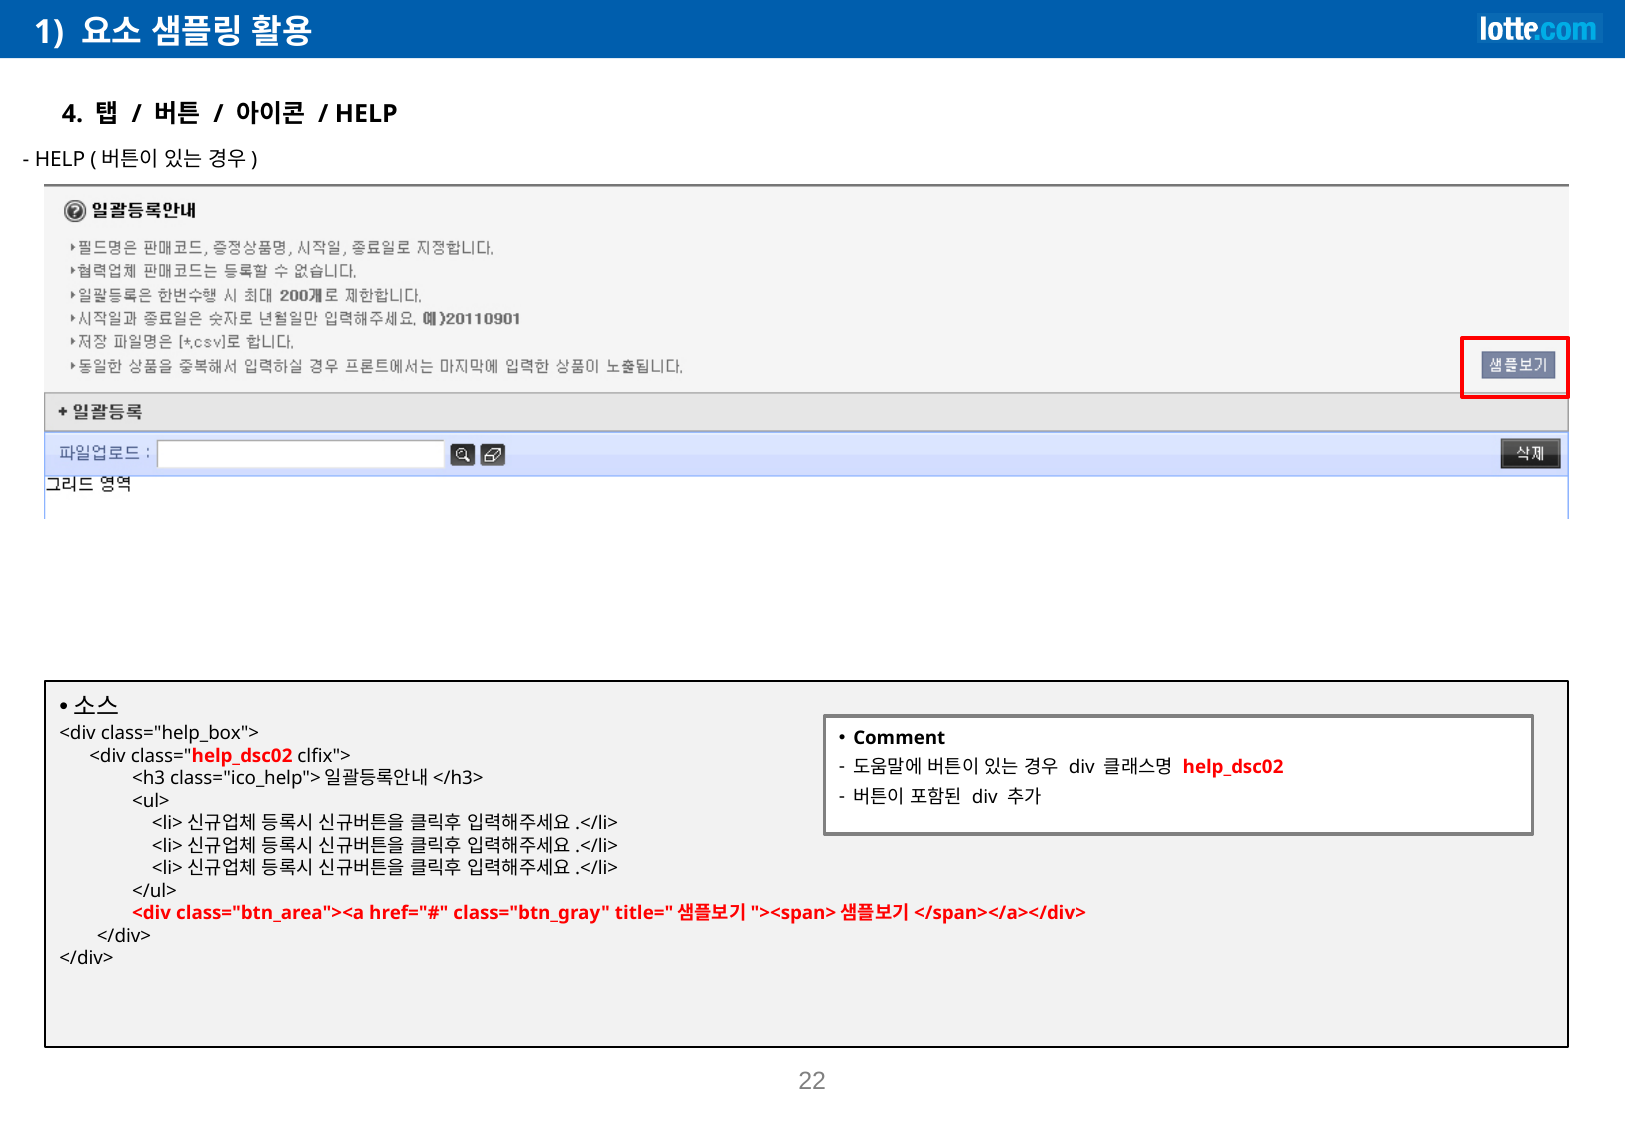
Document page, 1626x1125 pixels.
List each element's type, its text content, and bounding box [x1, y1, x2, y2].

text_box Comment 도움말에 버튼이 있는 경우 div 클래스명 help_dsc02 버튼이 포함된 div 추가 [824, 715, 1533, 835]
text_box - HELP (버튼이 있는 경우) [7, 125, 348, 178]
picture [1516, 13, 1603, 43]
picture [44, 184, 1569, 520]
text_box 소스 <div class="help_box"> <div class="help_dsc02 clfix"> <h3 class="ico_help">일괄등록안내</h3> <ul> <li>신규업체 등록시 신규버튼을 클릭후 입력해주세요.</li> <li>신규업체 등록시 신규버튼을 클릭후 입력해주세요.</li> <li>신규업체 등록시 신규버튼을 클릭후 입력해주세요.</li> </ul> <div class="btn_area"><a href="#" class="btn_gray" title="샘플보기"><span>샘플보기</span></a></div> </div> </div> [43, 679, 1571, 1049]
text_box 1) 요소 샘플링 활용 [19, 2, 1516, 48]
text_box [74, 178, 106, 182]
text_box 4. 탭 / 버튼 / 아이콘 / HELP [47, 90, 414, 135]
